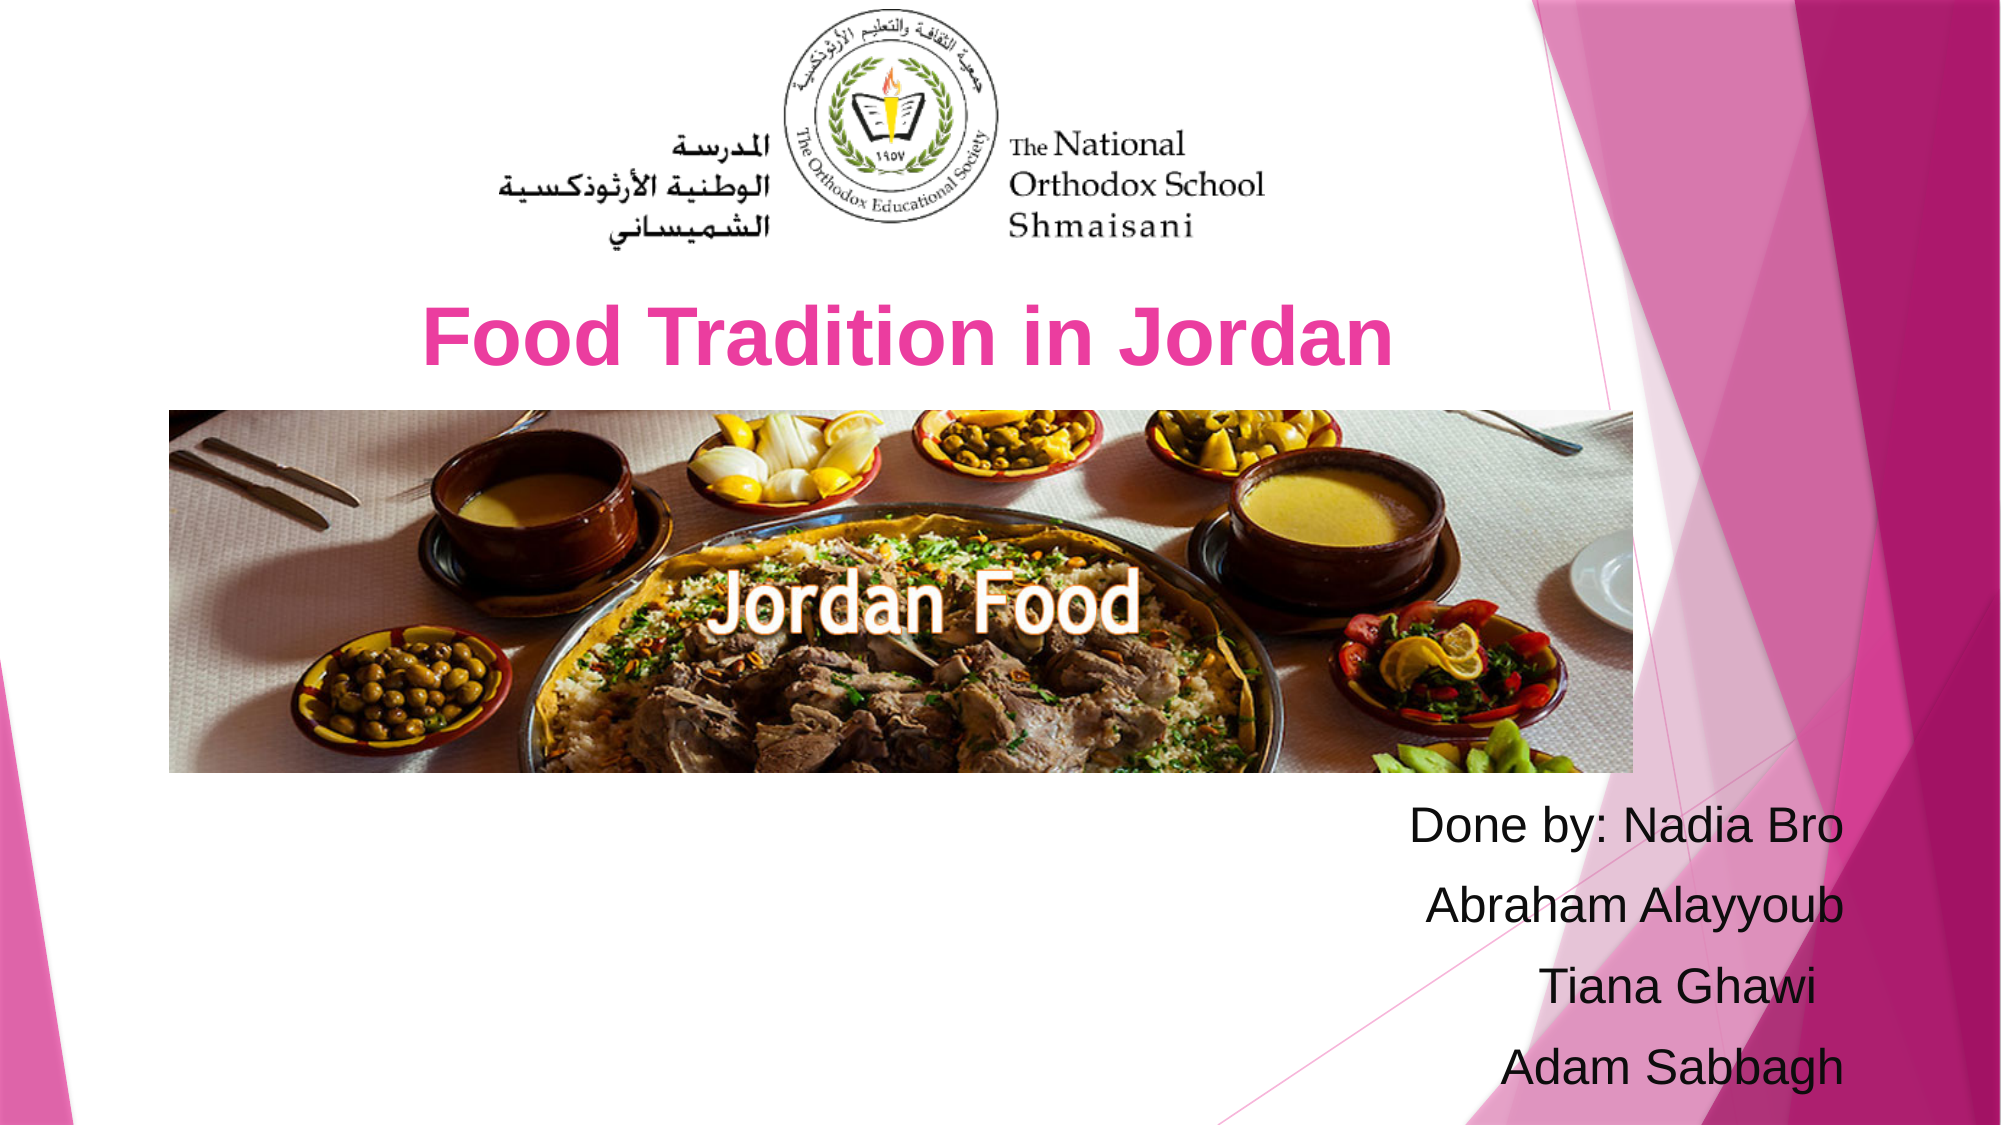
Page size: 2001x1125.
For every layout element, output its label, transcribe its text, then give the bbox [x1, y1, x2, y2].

picture [499, 8, 1266, 252]
list Food Tradition in Jordan Done by: Nadia Bro Abraham Alayyoub Tiana Ghawi Adam Sabbagh [0, 274, 1860, 1125]
picture [168, 410, 1634, 773]
